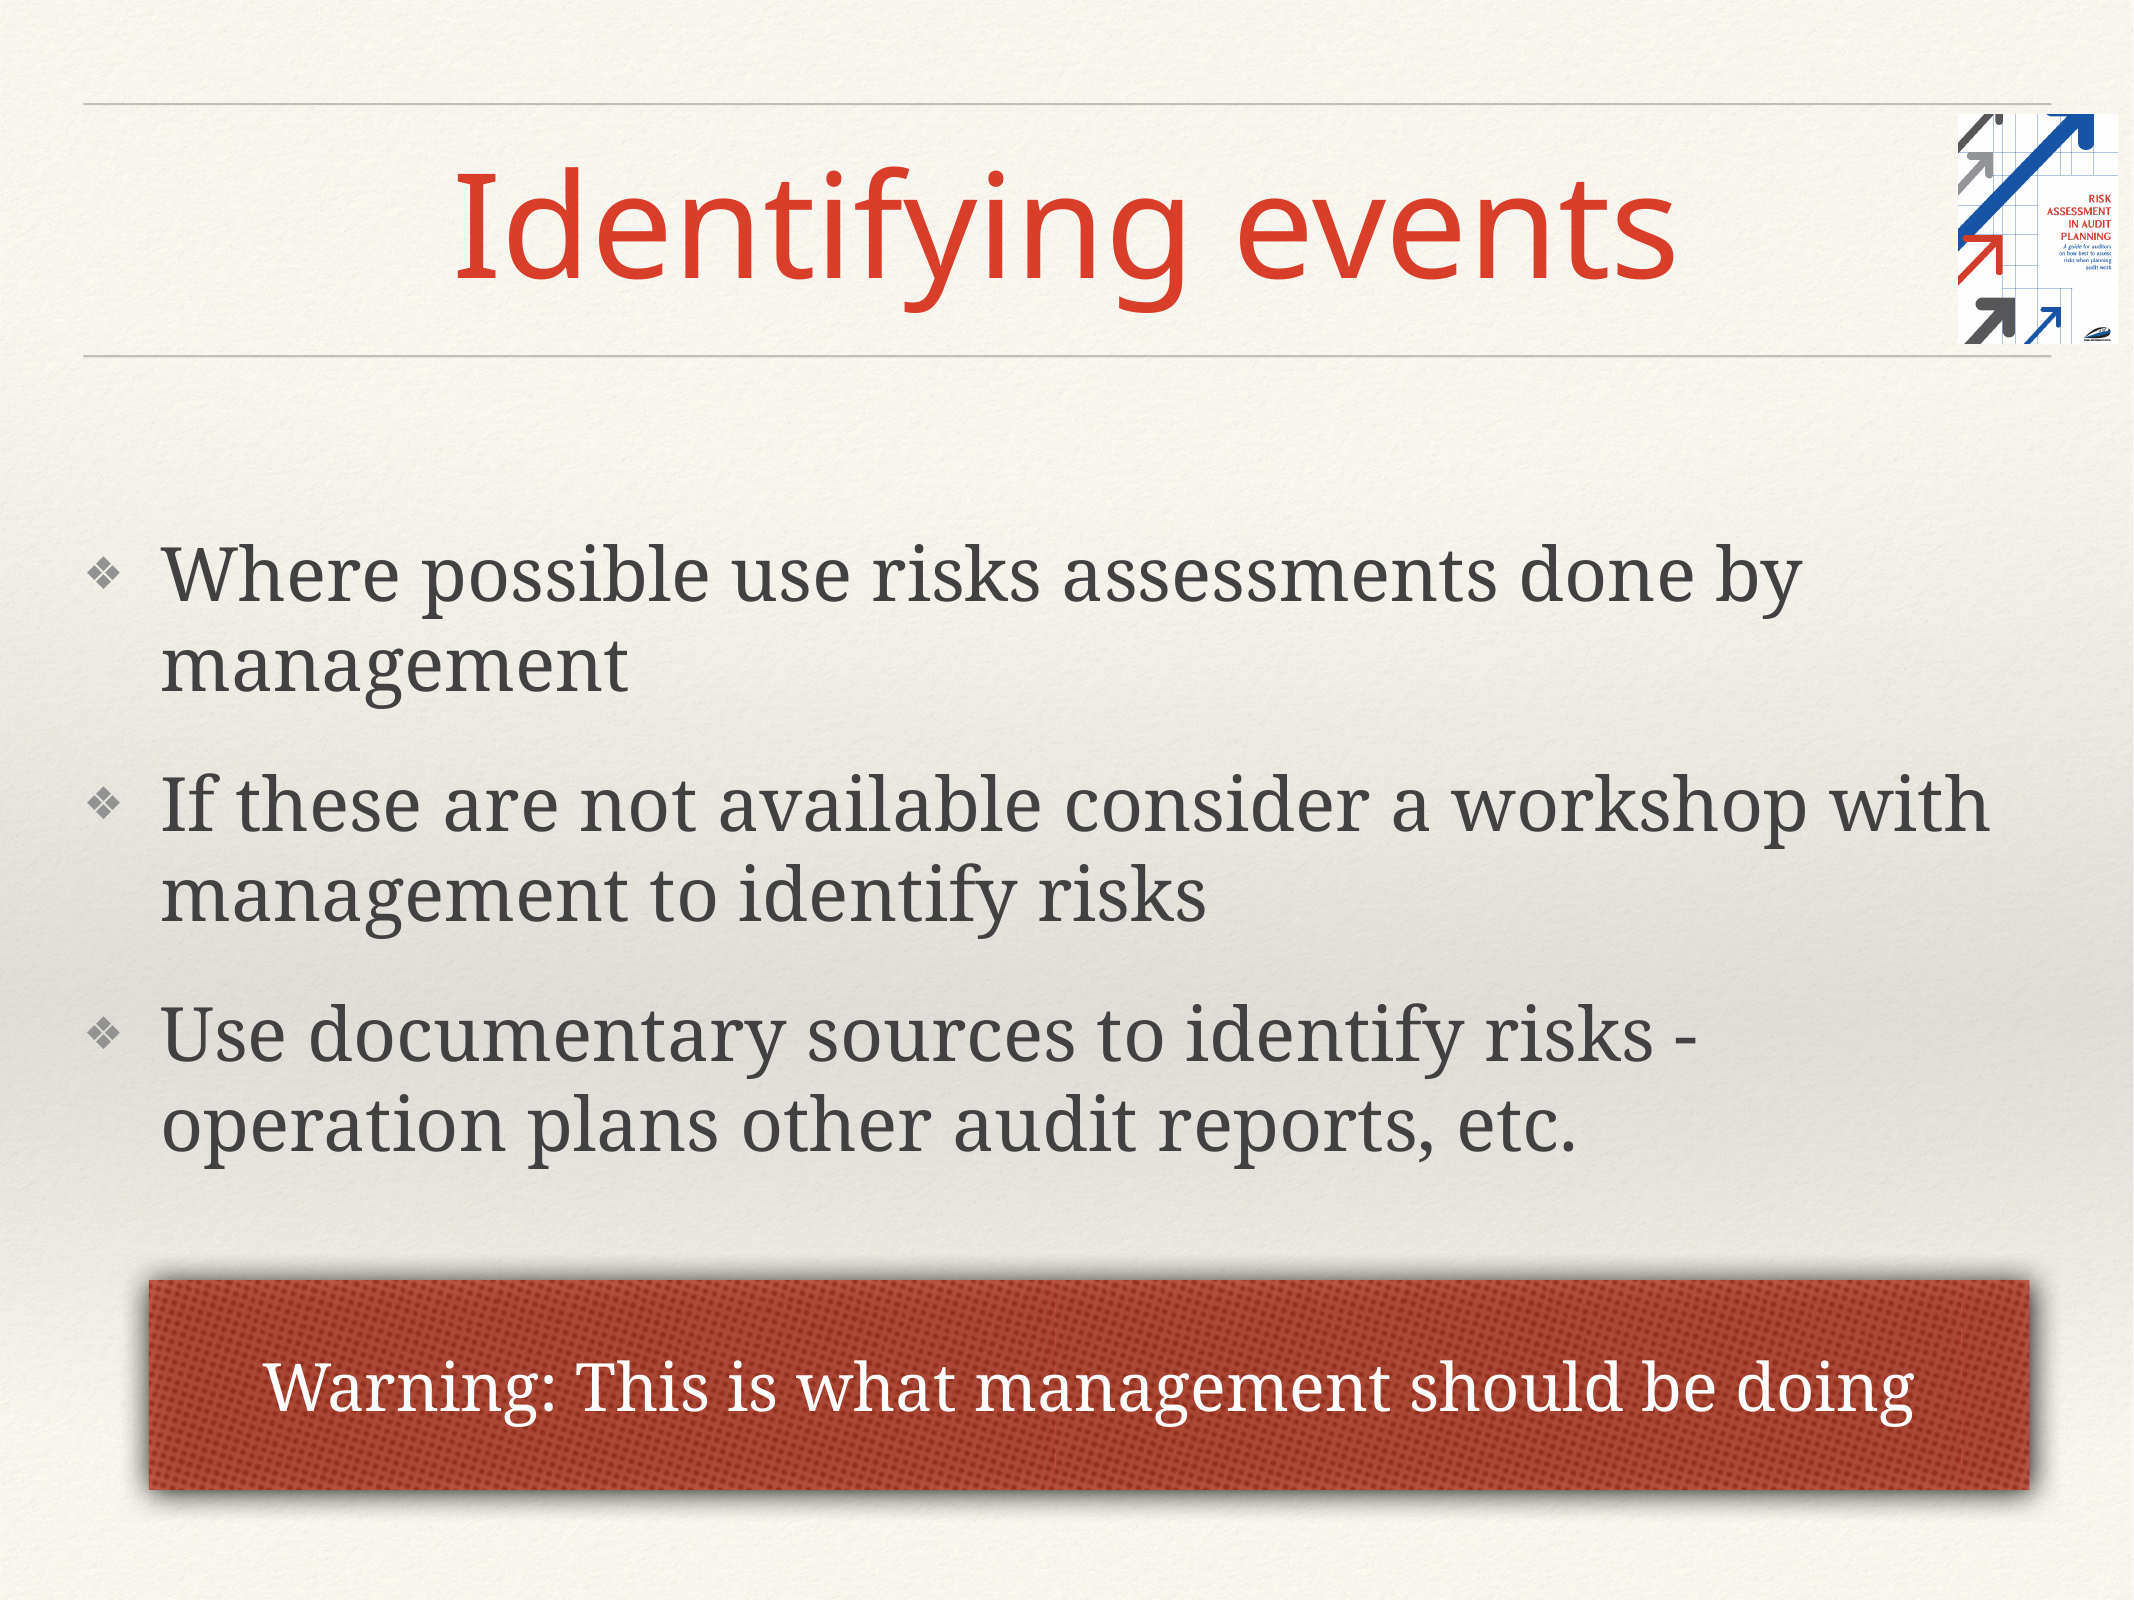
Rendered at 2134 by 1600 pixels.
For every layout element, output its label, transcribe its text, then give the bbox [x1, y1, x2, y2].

picture [0, 0, 2134, 1600]
text_box Warning: This is what management should be doing [148, 1280, 2030, 1490]
title Identifying events [82, 130, 2051, 332]
list Where possible use risks assessments done by management If these are not available consider a workshop with management to identify risks Use documentary sources to identify risks - operation plans other audit reports, etc. [82, 430, 2051, 1263]
